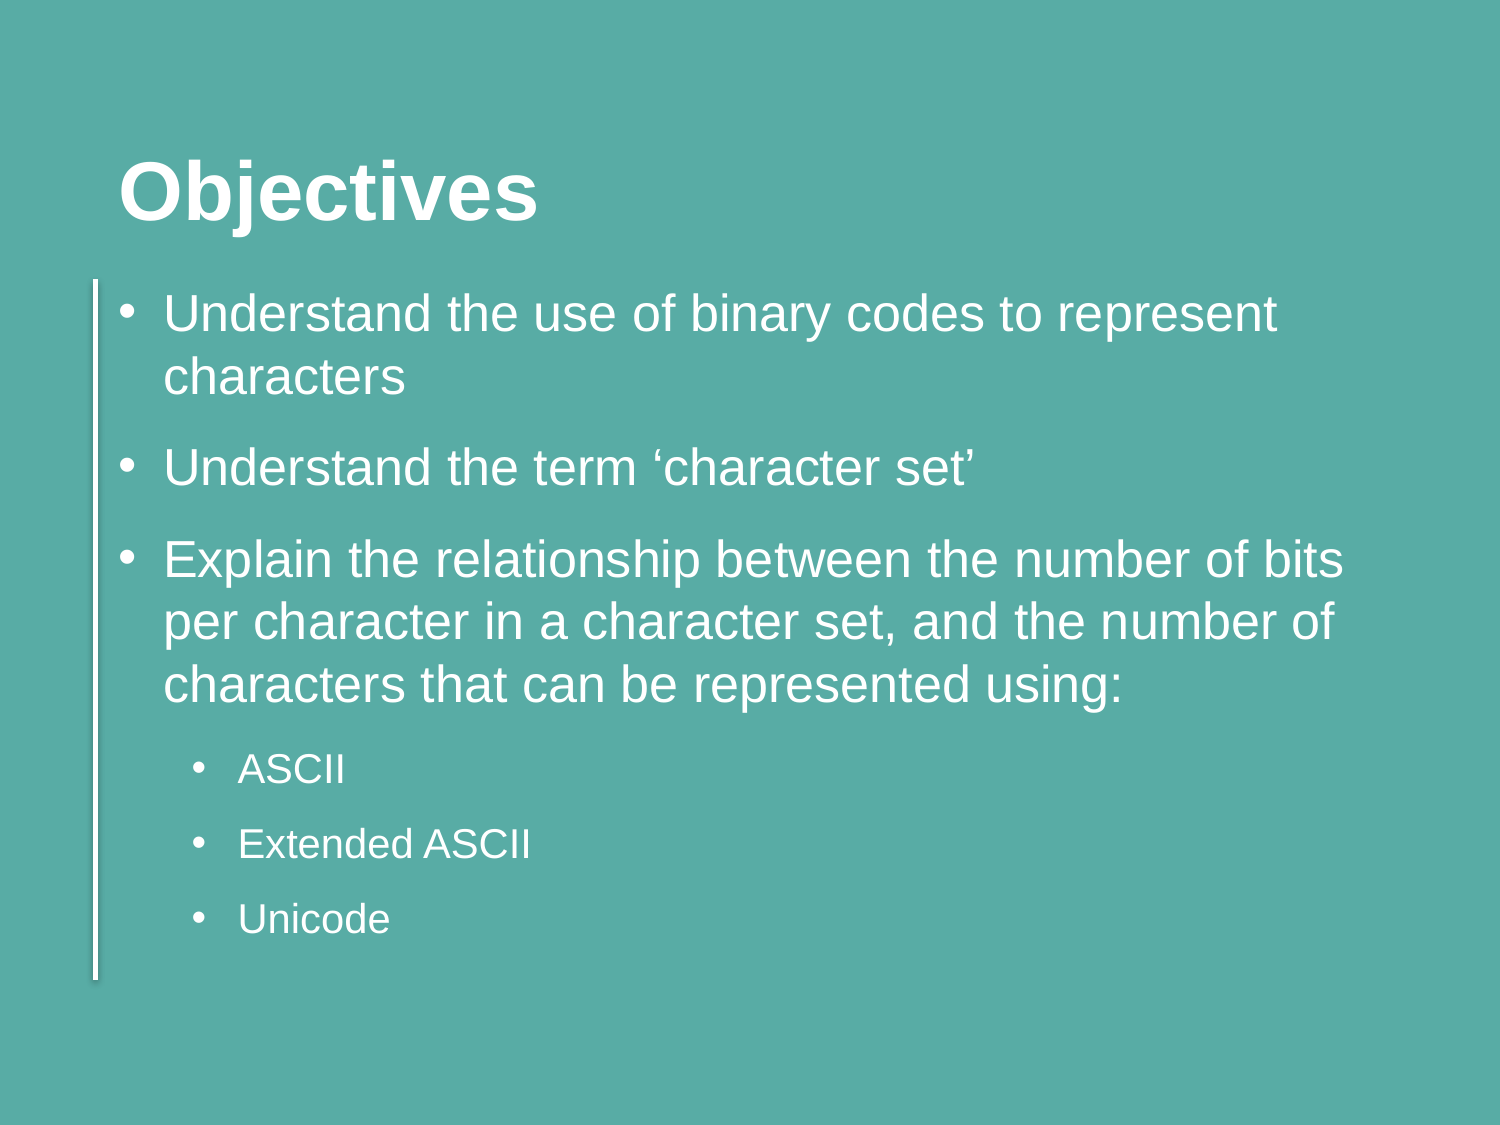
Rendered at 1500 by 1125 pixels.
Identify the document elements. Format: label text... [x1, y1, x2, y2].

list Understand the use of binary codes to represent characters Understand the term ‘character set’ Explain the relationship between the number of bits per character in a character set, and the number of characters that can be represented using: ASCII Extended ASCII Unicode [118, 279, 1398, 847]
list Objectives [118, 148, 1401, 259]
